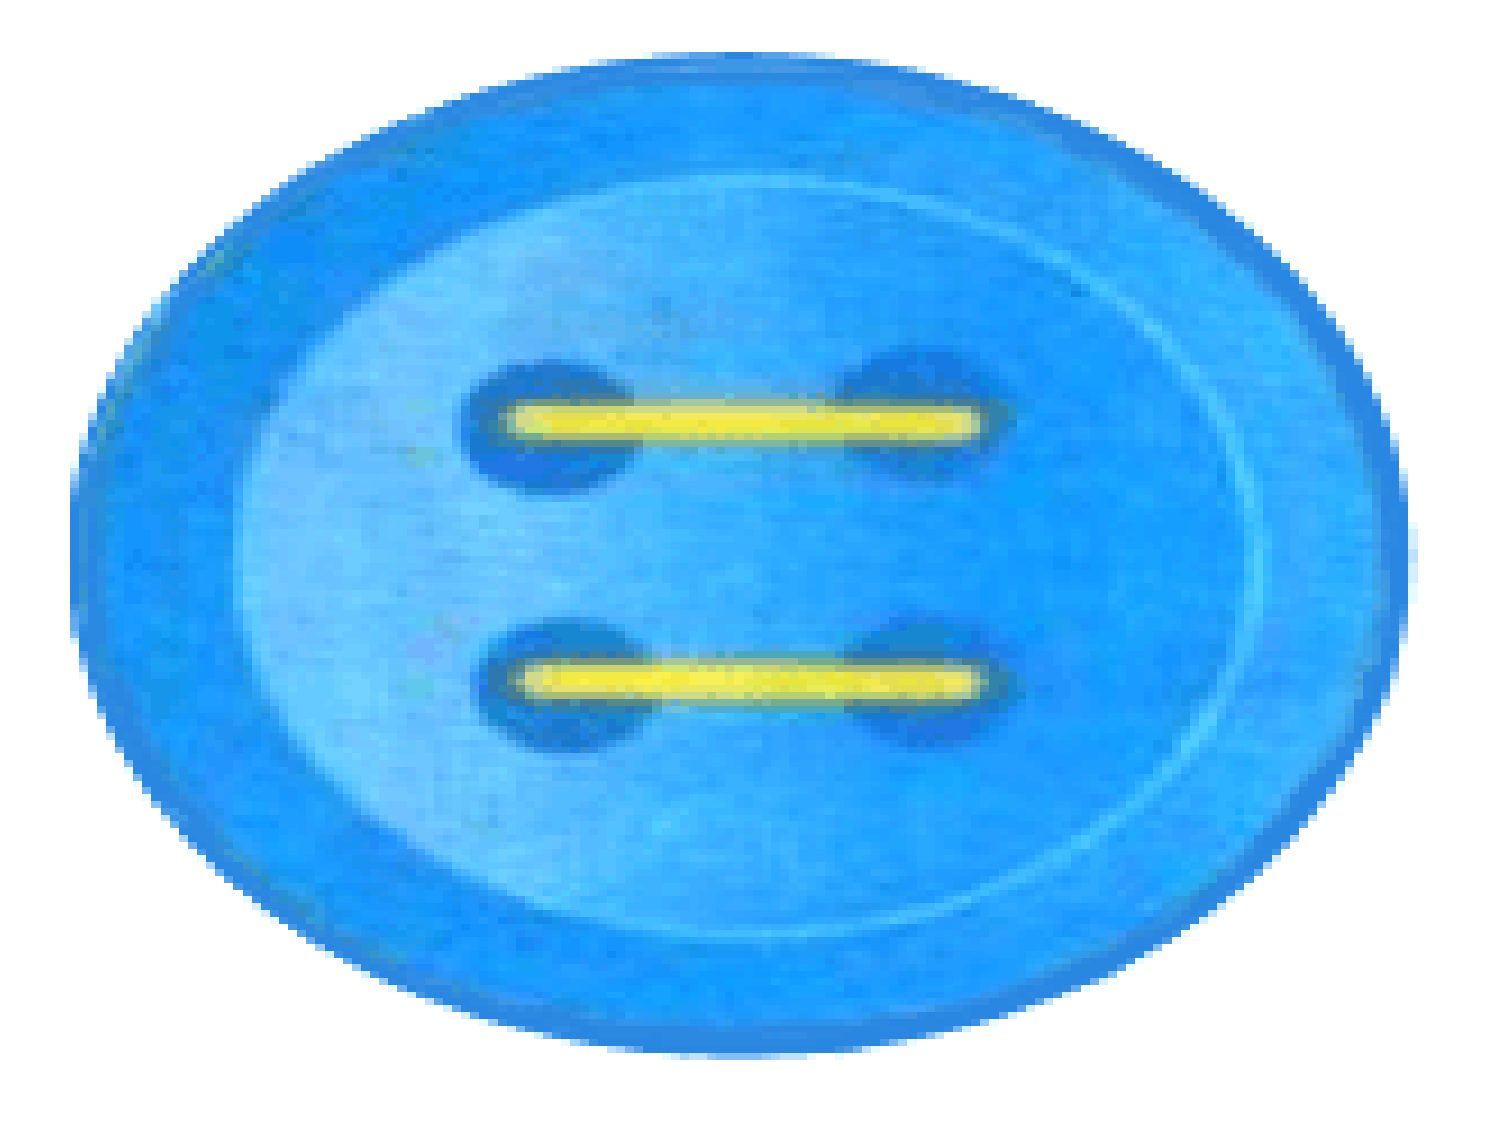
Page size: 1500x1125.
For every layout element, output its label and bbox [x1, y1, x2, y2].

picture [70, 46, 1419, 1067]
